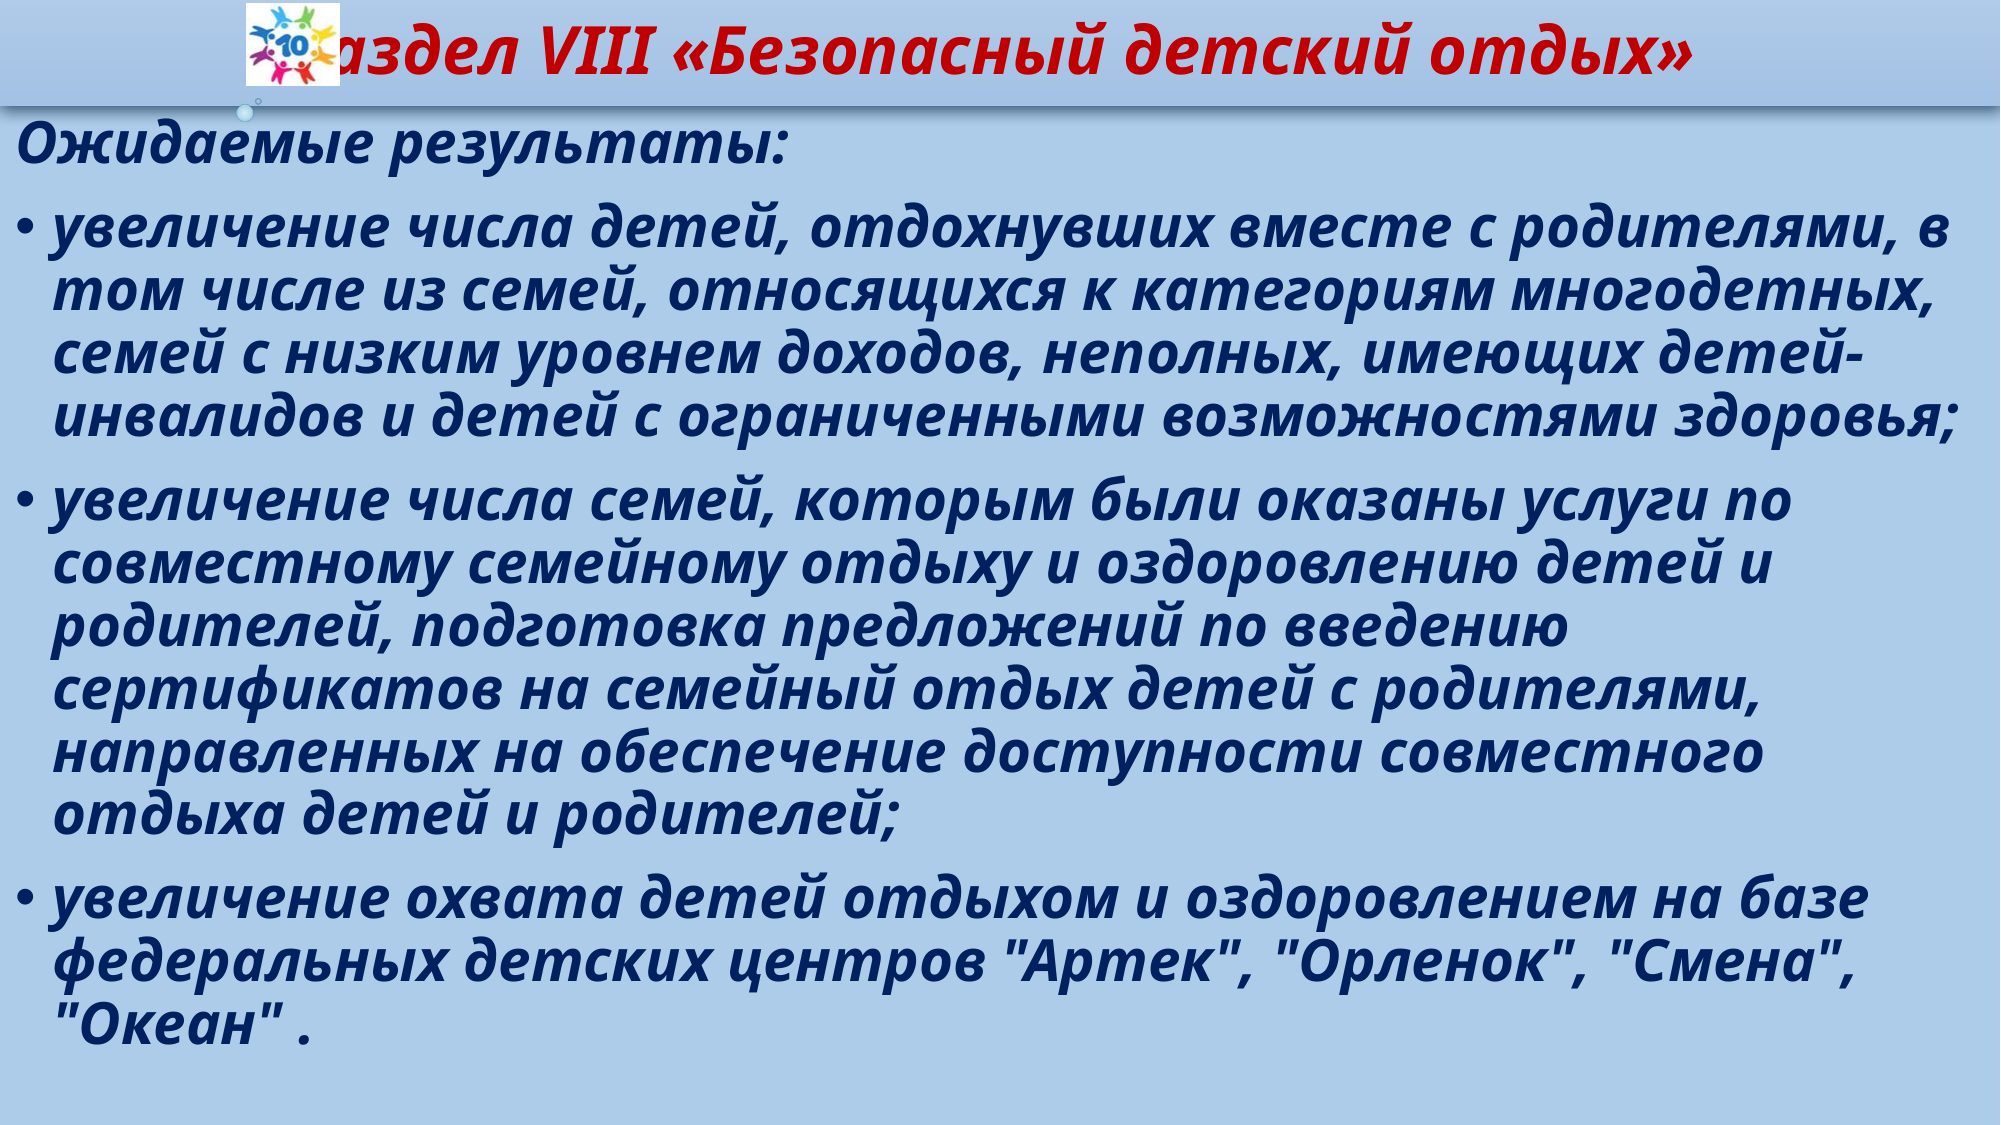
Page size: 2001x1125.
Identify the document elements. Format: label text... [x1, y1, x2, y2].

picture [235, 3, 340, 122]
title Раздел VIII «Безопасный детский отдых» [0, 0, 2000, 106]
list Ожидаемые результаты: увеличение числа детей, отдохнувших вместе с родителями, в том числе из семей, относящихся к категориям многодетных, семей с низким уровнем доходов, неполных, имеющих детей-инвалидов и детей с ограниченными возможностями здоровья; увеличение числа семей, которым были оказаны услуги по совместному семейному отдыху и оздоровлению детей и родителей, подготовка предложений по введению сертификатов на семейный отдых детей с родителями, направленных на обеспечение доступности совместного отдыха детей и родителей; увеличение охвата детей отдыхом и оздоровлением на базе федеральных детских центров "Артек", "Орленок", "Смена", "Океан" . [0, 106, 2000, 1125]
